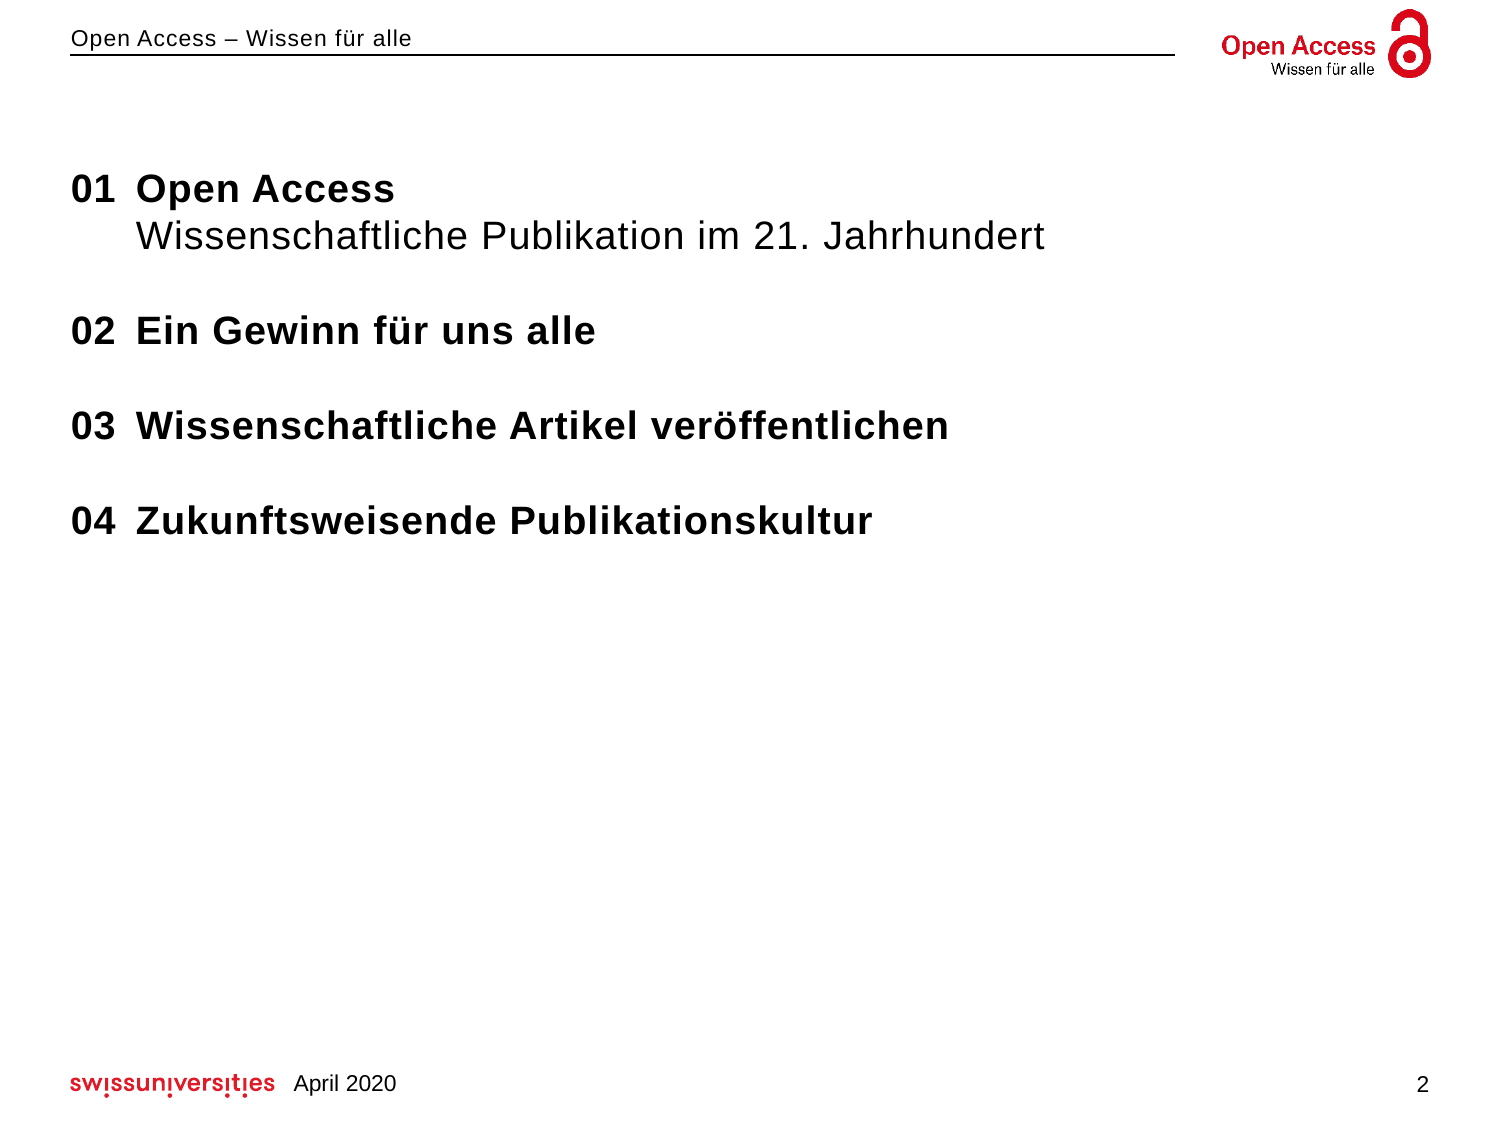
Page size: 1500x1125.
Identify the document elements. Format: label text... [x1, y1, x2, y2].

title 01 Open Access Wissenschaftliche Publikation im 21. Jahrhundert 02 Ein Gewinn für uns alle 03 Wissenschaftliche Artikel veröffentlichen 04 Zukunftsweisende Publikationskultur [70, 162, 1430, 1008]
picture [1222, 9, 1431, 78]
slide_number 2 [1340, 1069, 1430, 1099]
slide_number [293, 1068, 1058, 1102]
